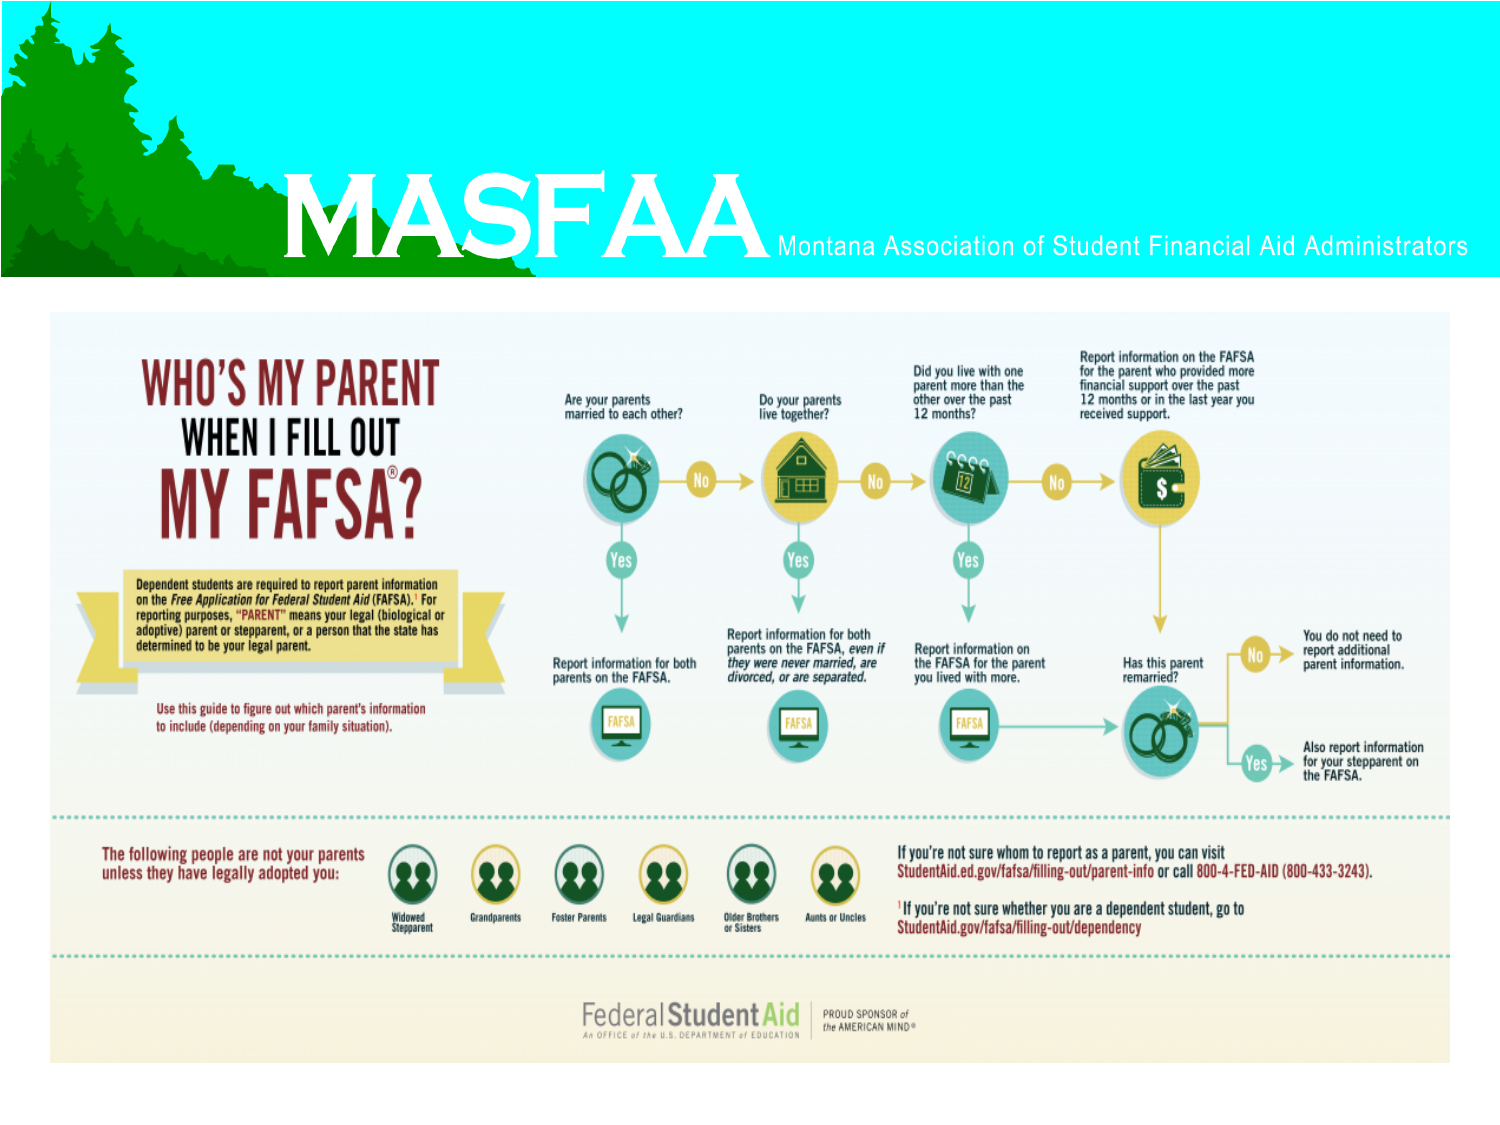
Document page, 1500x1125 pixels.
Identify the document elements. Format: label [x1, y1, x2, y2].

picture [49, 312, 1451, 1063]
